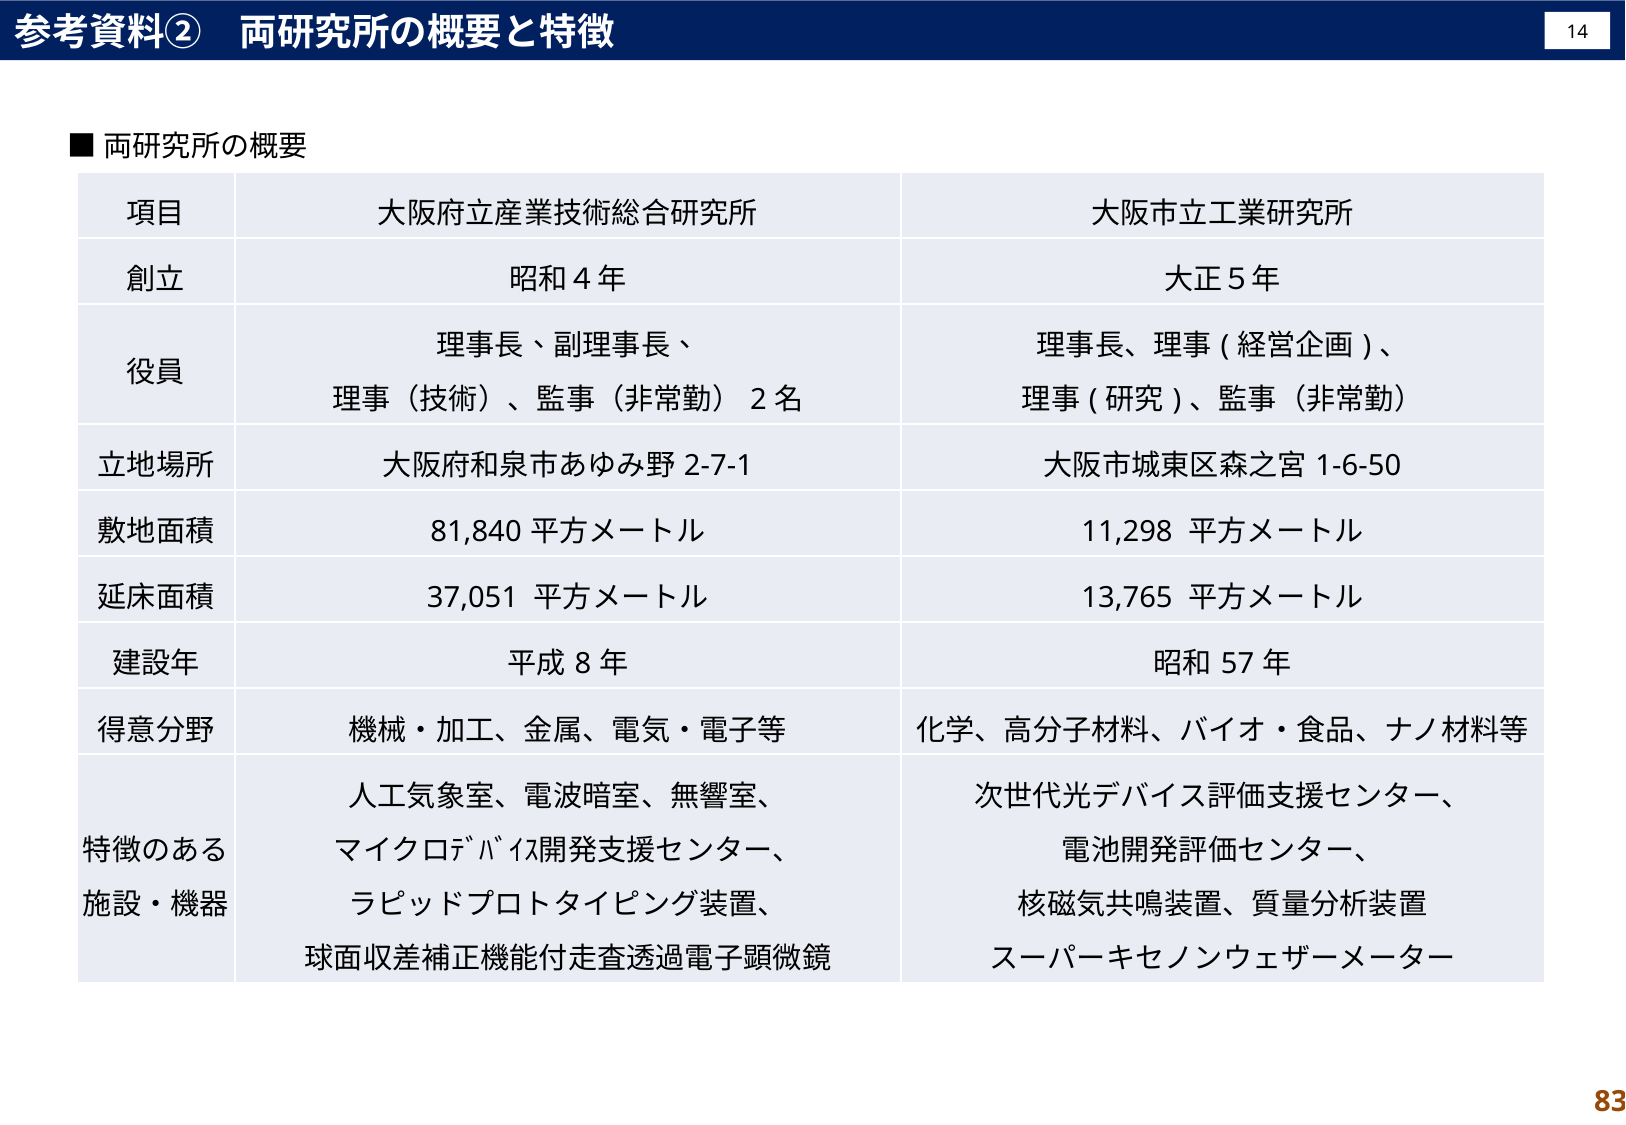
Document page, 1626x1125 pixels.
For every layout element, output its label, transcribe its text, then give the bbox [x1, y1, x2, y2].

table_cell 大阪市城東区森之宮1-6-50 [902, 425, 1544, 489]
text_box ■両研究所の概要 [52, 119, 641, 170]
table_cell 延床面積 [78, 557, 234, 621]
table_cell 特徴のある施設・機器 [78, 755, 234, 982]
table_cell 平成8年 [236, 623, 900, 687]
table_cell 建設年 [78, 623, 234, 687]
table_cell 昭和57年 [902, 623, 1544, 687]
table_cell 理事長、副理事長、 理事（技術）、監事（非常勤）2名 [236, 305, 900, 423]
table_cell 13,765 平方メートル [902, 557, 1544, 621]
table_header 項目 [78, 173, 234, 237]
table_cell 大阪府和泉市あゆみ野2-7-1 [236, 425, 900, 489]
text_box 14 [1544, 11, 1611, 50]
table_cell 次世代光デバイス評価支援センター、 電池開発評価センター、 核磁気共鳴装置、質量分析装置 スーパーキセノンウェザーメーター [902, 755, 1544, 982]
table_cell 創立 [78, 239, 234, 303]
table_cell 大正５年 [902, 239, 1544, 303]
table_cell 人工気象室、電波暗室、無響室、 マイクロﾃﾞﾊﾞｲｽ開発支援センター、 ラピッドプロトタイピング装置、 球面収差補正機能付走査透過電子顕微鏡 [236, 755, 900, 982]
table_header 大阪府立産業技術総合研究所 [236, 173, 900, 237]
table_cell 敷地面積 [78, 491, 234, 555]
table_cell 機械・加工、金属、電気・電子等 [236, 689, 900, 753]
table_cell 11,298 平方メートル [902, 491, 1544, 555]
table_cell 得意分野 [78, 689, 234, 753]
slide_number 83 [1577, 1069, 1625, 1125]
table_cell 理事長、理事(経営企画)、 理事(研究)、監事（非常勤） [902, 305, 1544, 423]
table_cell 役員 [78, 305, 234, 423]
table_header 大阪市立工業研究所 [902, 173, 1544, 237]
table_cell 昭和４年 [236, 239, 900, 303]
text_box 参考資料② 両研究所の概要と特徴 [0, 0, 1625, 61]
table_cell 立地場所 [78, 425, 234, 489]
table_cell 化学、高分子材料、バイオ・食品、ナノ材料等 [902, 689, 1544, 753]
table_cell 37,051 平方メートル [236, 557, 900, 621]
table_cell 81,840平方メートル [236, 491, 900, 555]
